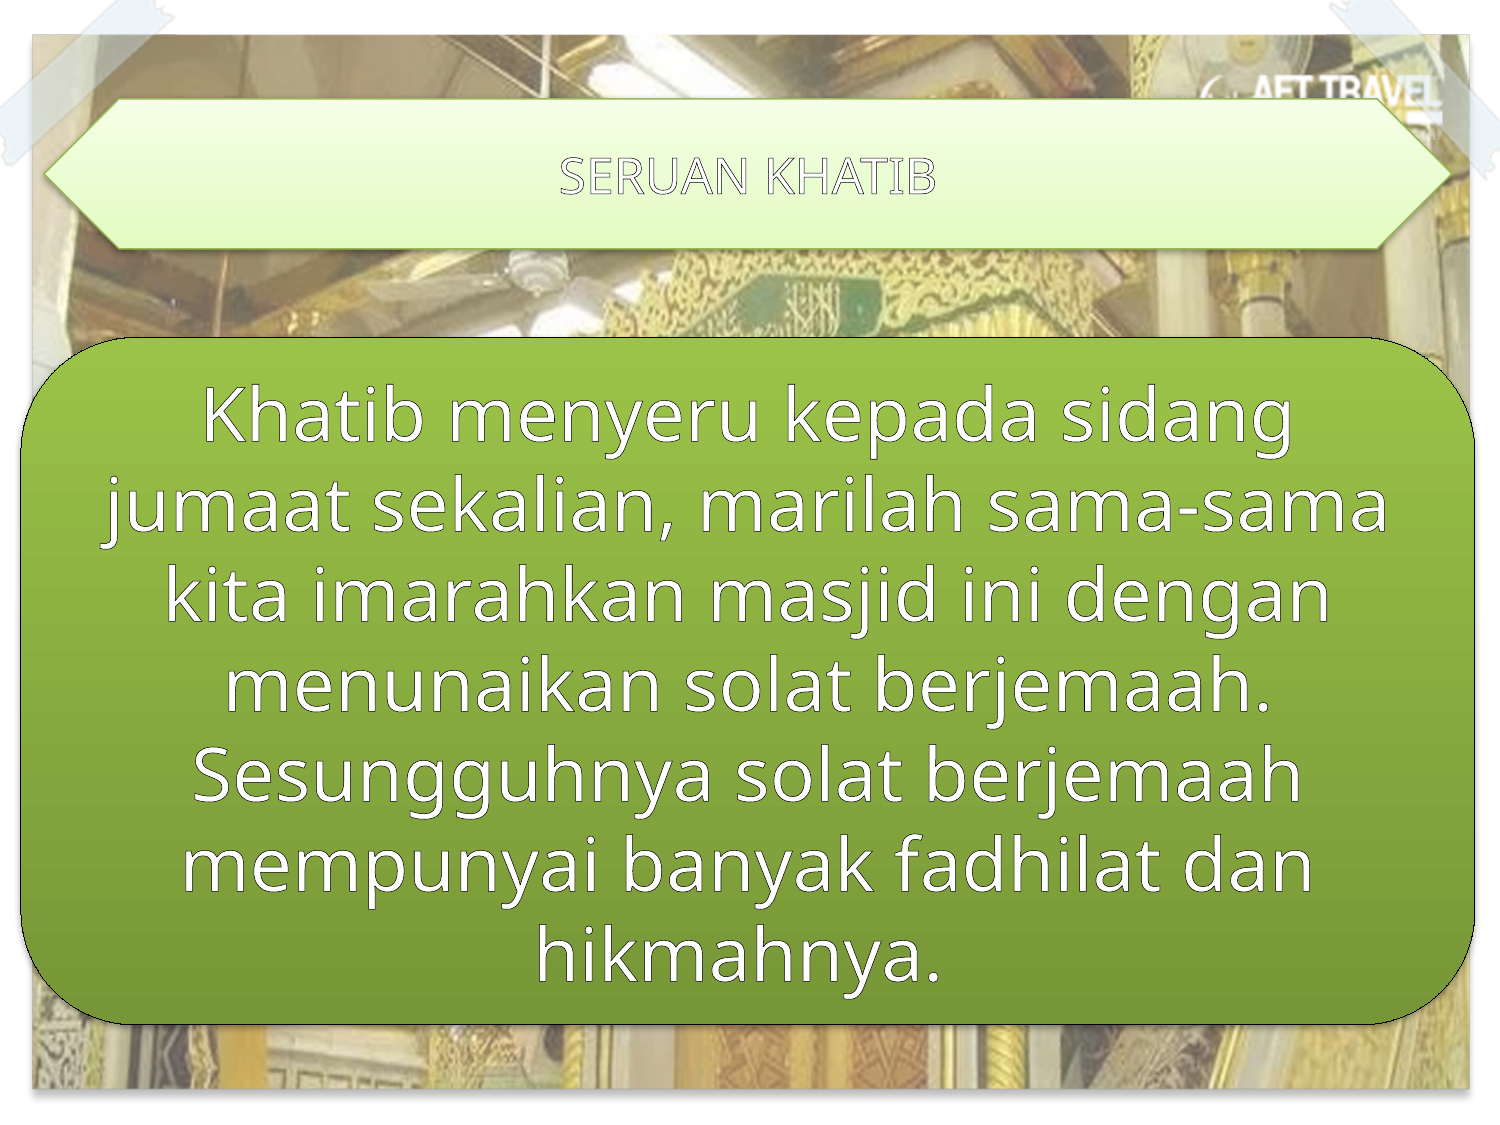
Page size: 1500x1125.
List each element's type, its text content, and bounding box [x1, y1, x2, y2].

text_box Khatib menyeru kepada sidang jumaat sekalian, marilah sama-sama kita imarahkan masjid ini dengan menunaikan solat berjemaah. Sesungguhnya solat berjemaah mempunyai banyak fadhilat dan hikmahnya. [20, 337, 1475, 1025]
text_box SERUAN KHATIB [43, 98, 1453, 250]
